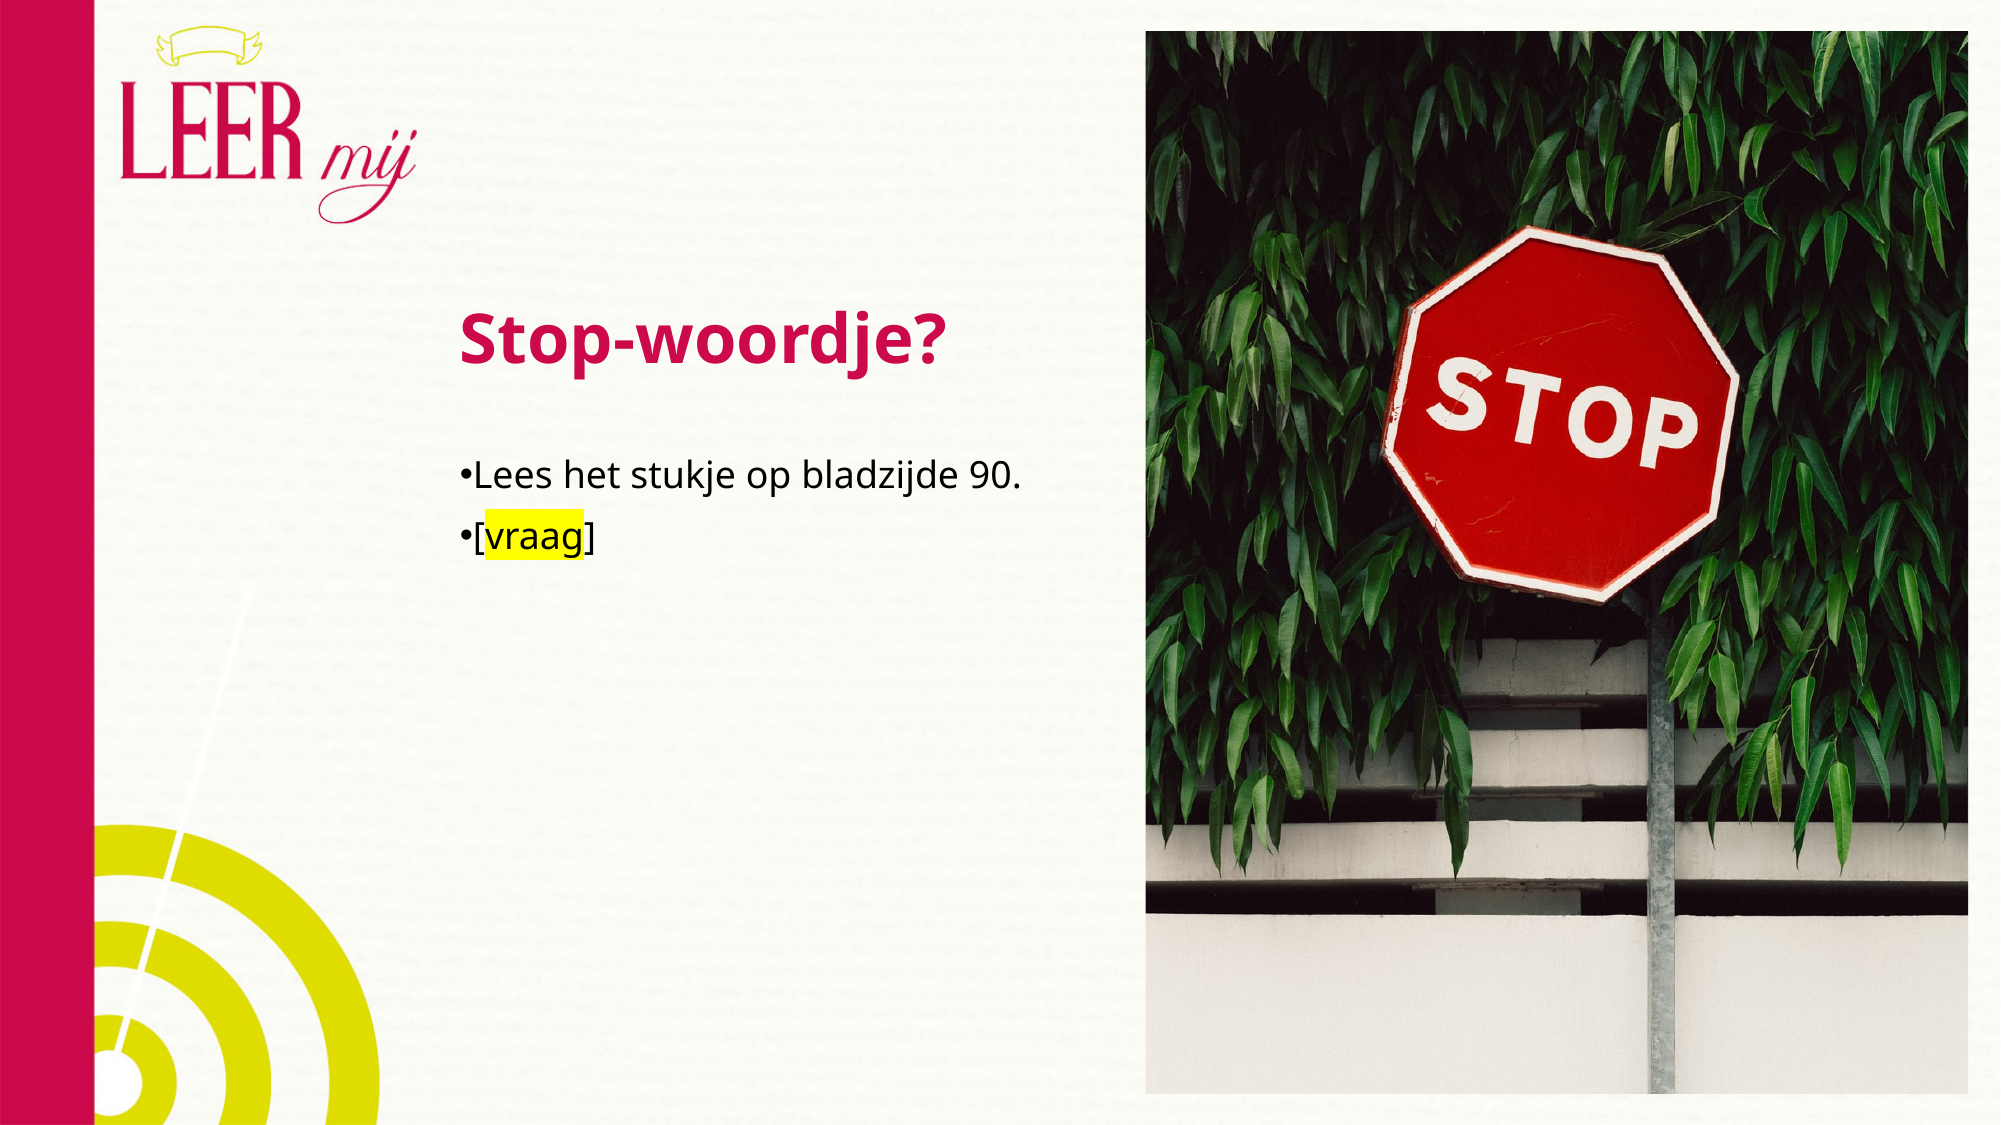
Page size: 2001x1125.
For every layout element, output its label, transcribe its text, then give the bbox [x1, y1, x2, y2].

title Stop-woordje? [444, 229, 1102, 386]
list Lees het stukje op bladzijde 90. [vraag] [444, 448, 1105, 968]
picture [0, 0, 2001, 1125]
